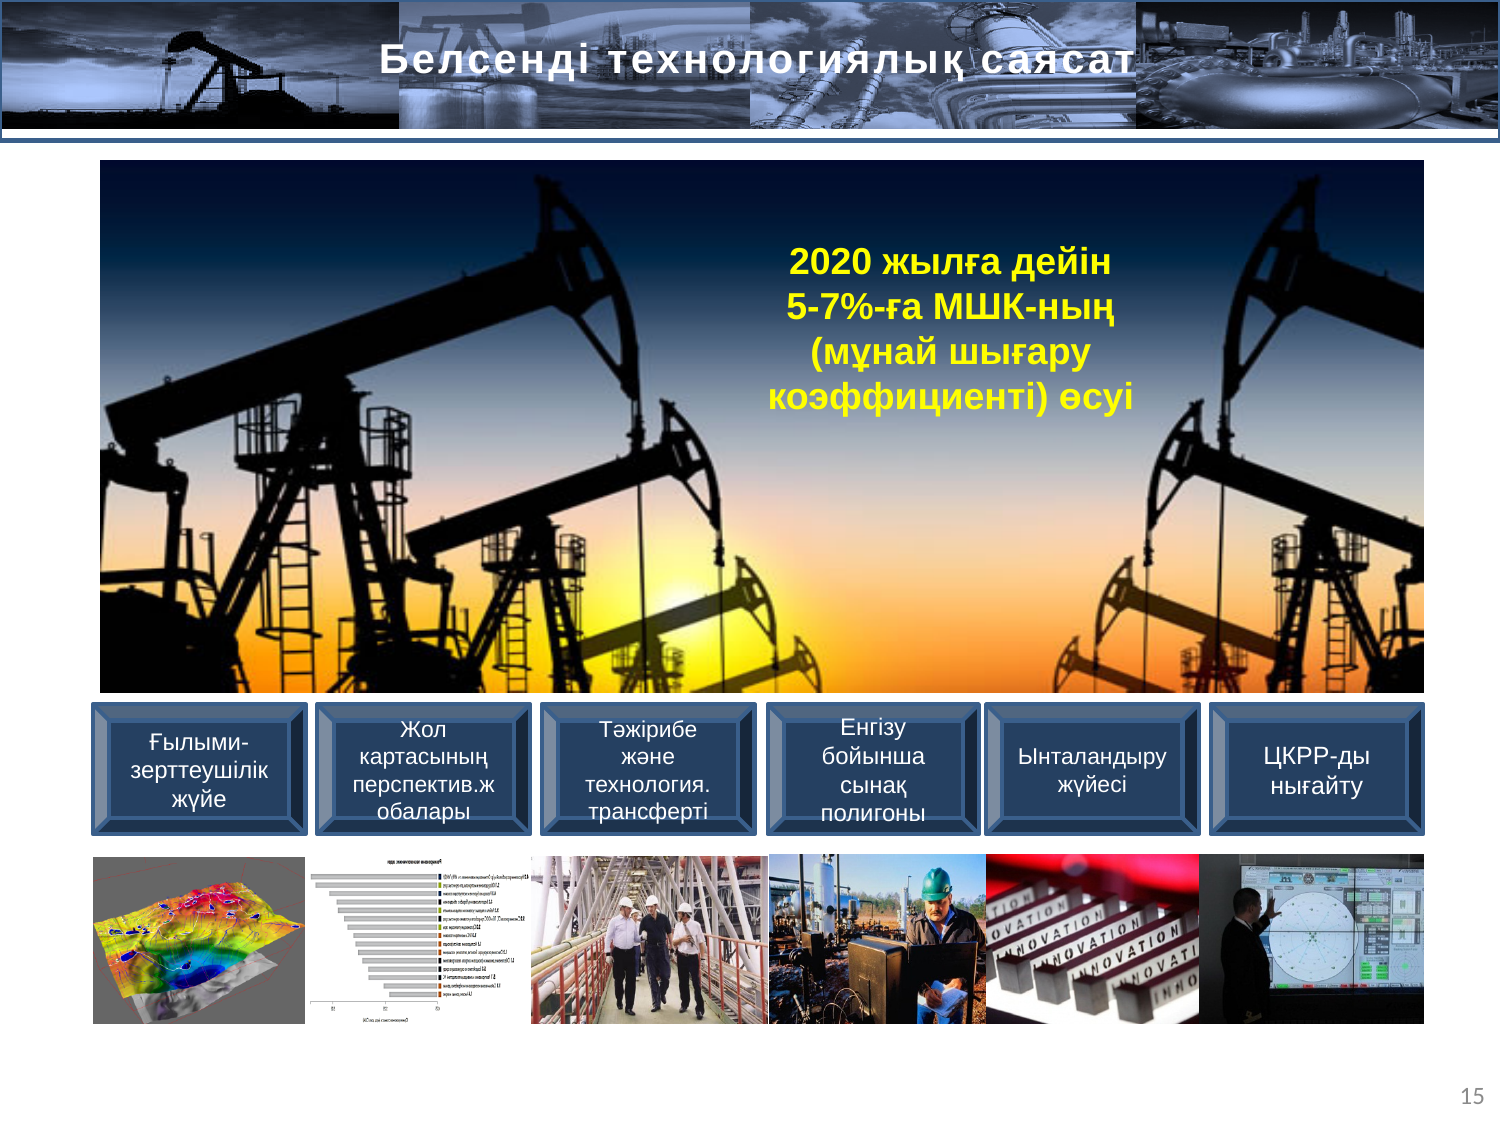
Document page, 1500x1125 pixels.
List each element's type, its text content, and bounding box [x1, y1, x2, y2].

text_box ЦКРР-ды нығайту [1209, 702, 1425, 836]
text_box Ынталандыру жүйесі [984, 702, 1201, 836]
text_box Жол картасының перспектив.жобалары [315, 702, 532, 836]
slide_number 15 [1149, 1065, 1500, 1125]
text_box Енгізу бойынша сынақ полигоны [766, 702, 981, 836]
picture [100, 160, 1424, 693]
text_box [0, 136, 1500, 143]
text_box Тәжірибе және технология. трансферті [540, 702, 757, 836]
text_box Ғылыми-зерттеушілік жүйе [91, 702, 308, 836]
picture [0, 0, 1500, 130]
picture [92, 854, 1424, 1024]
